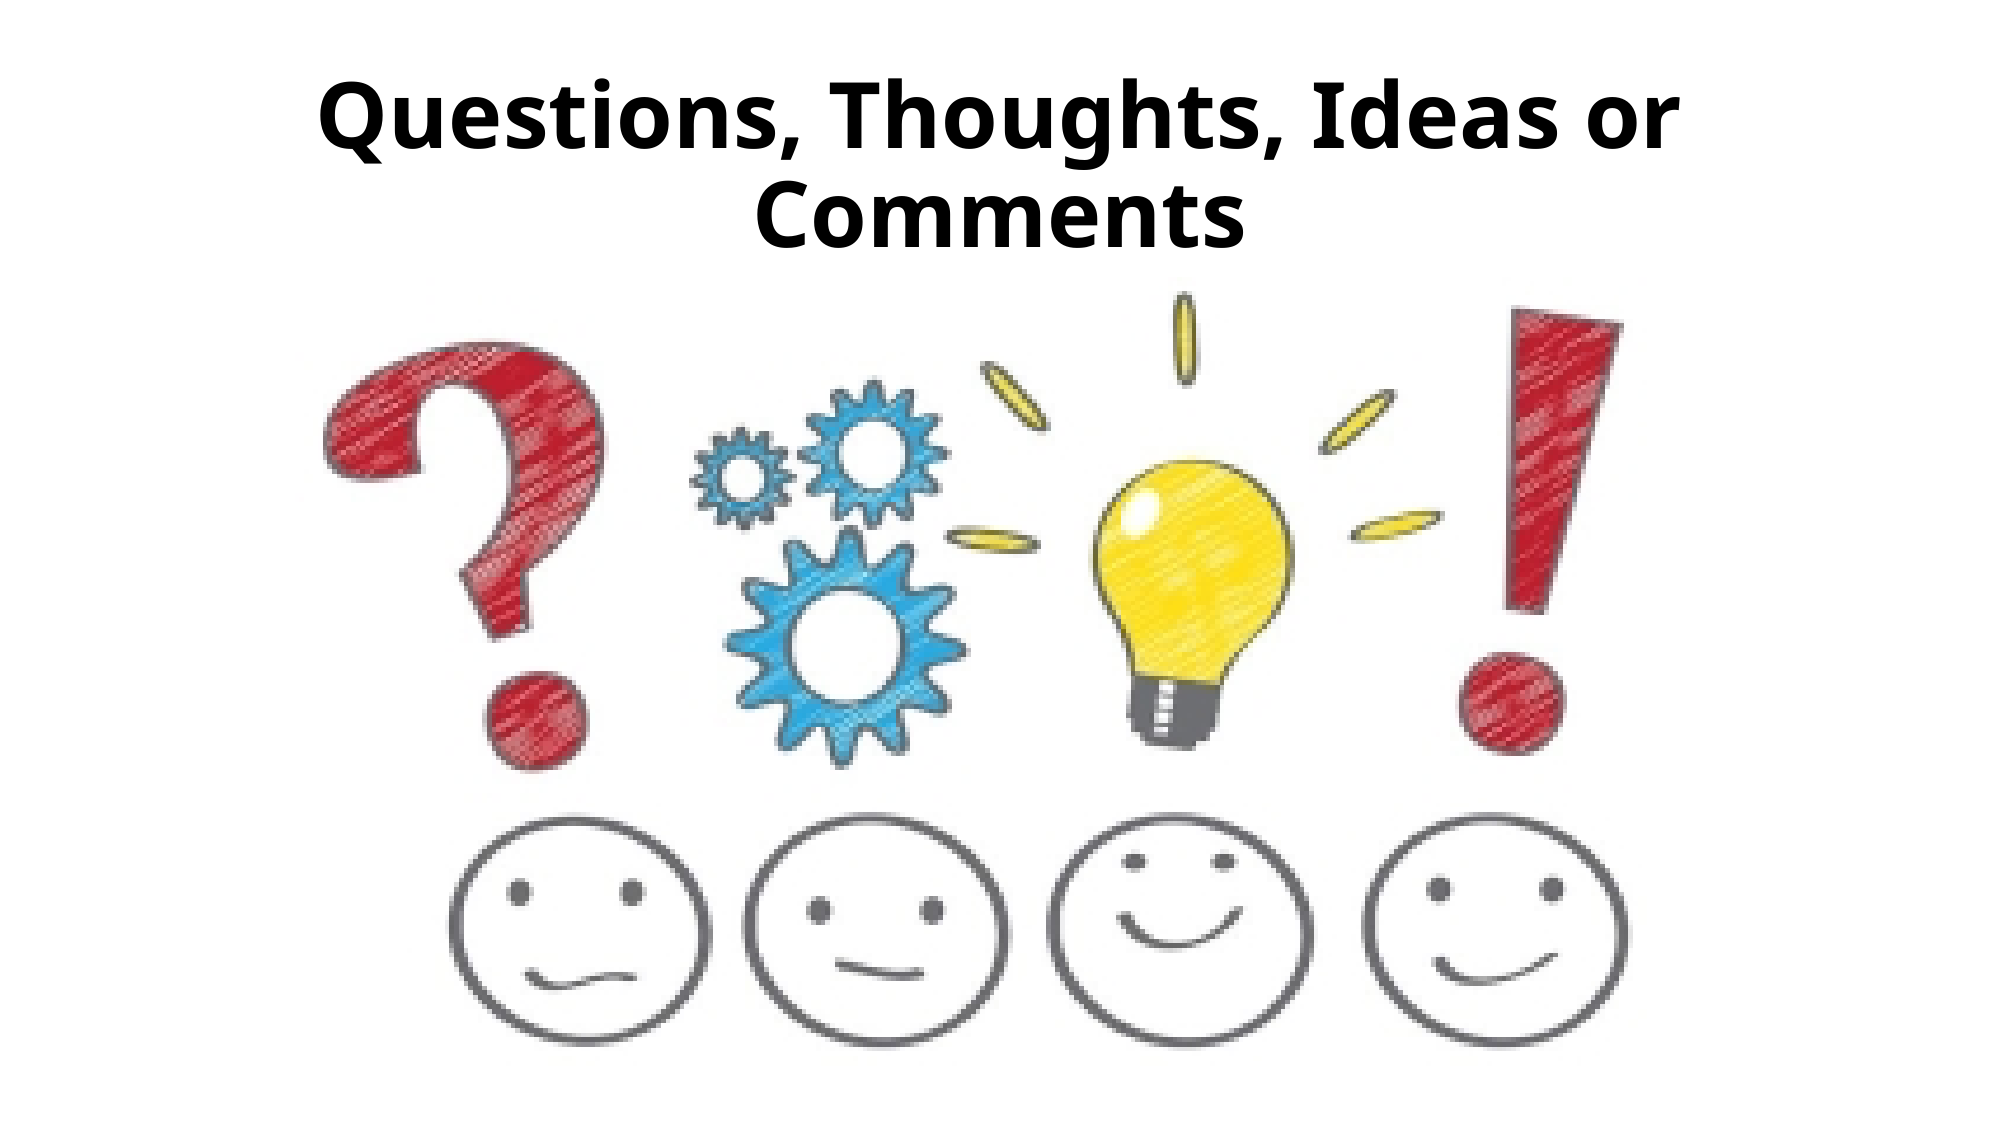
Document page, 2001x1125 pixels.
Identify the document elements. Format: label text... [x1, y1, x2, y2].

picture [295, 277, 1704, 1066]
title Questions, Thoughts, Ideas or Comments [137, 59, 1863, 278]
